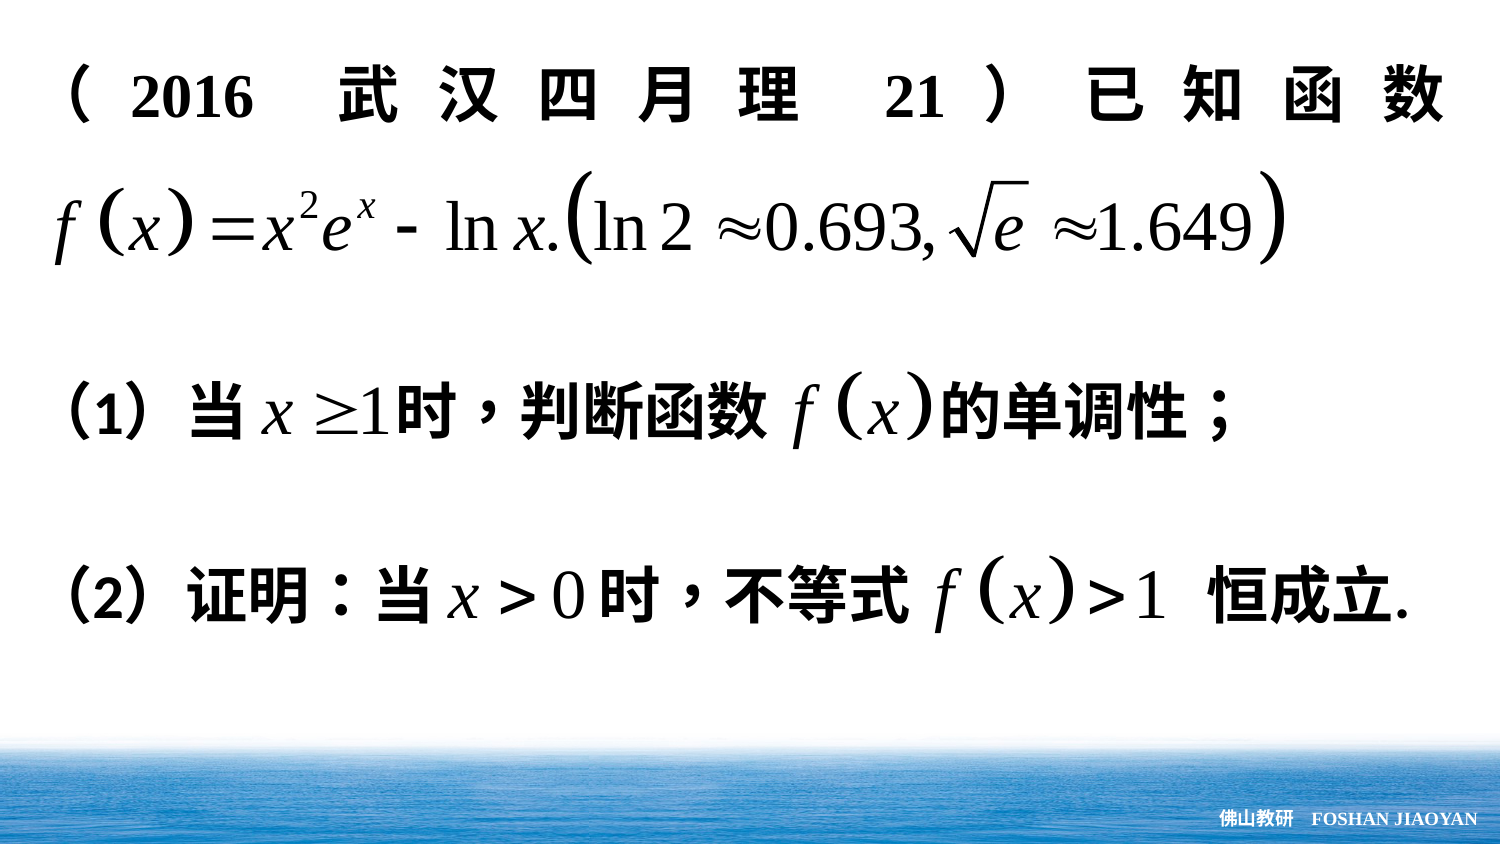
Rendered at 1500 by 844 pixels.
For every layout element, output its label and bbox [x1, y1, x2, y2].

text_box [29, 48, 1444, 692]
picture [0, 733, 1500, 844]
